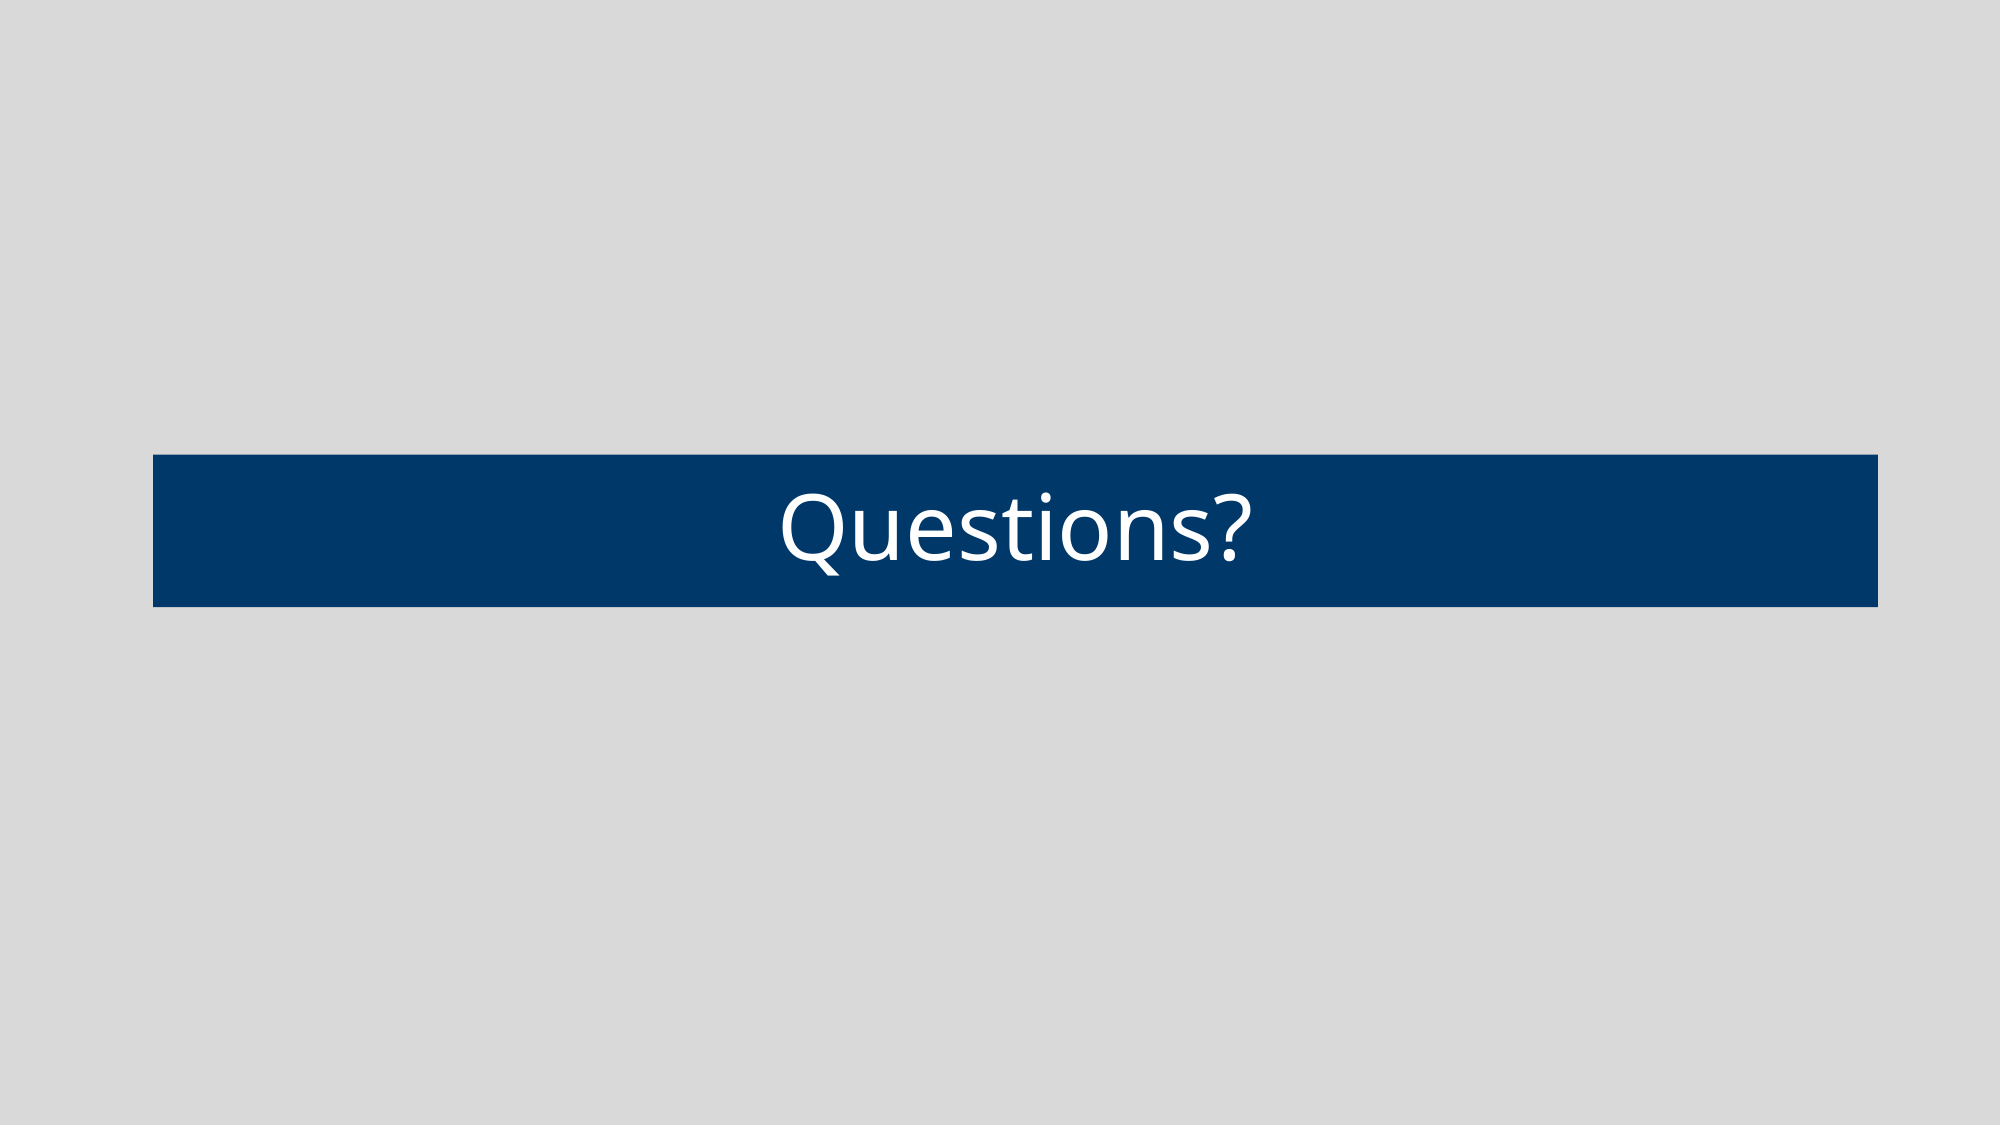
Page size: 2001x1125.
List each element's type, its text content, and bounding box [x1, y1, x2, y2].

title Questions? [153, 454, 1878, 608]
